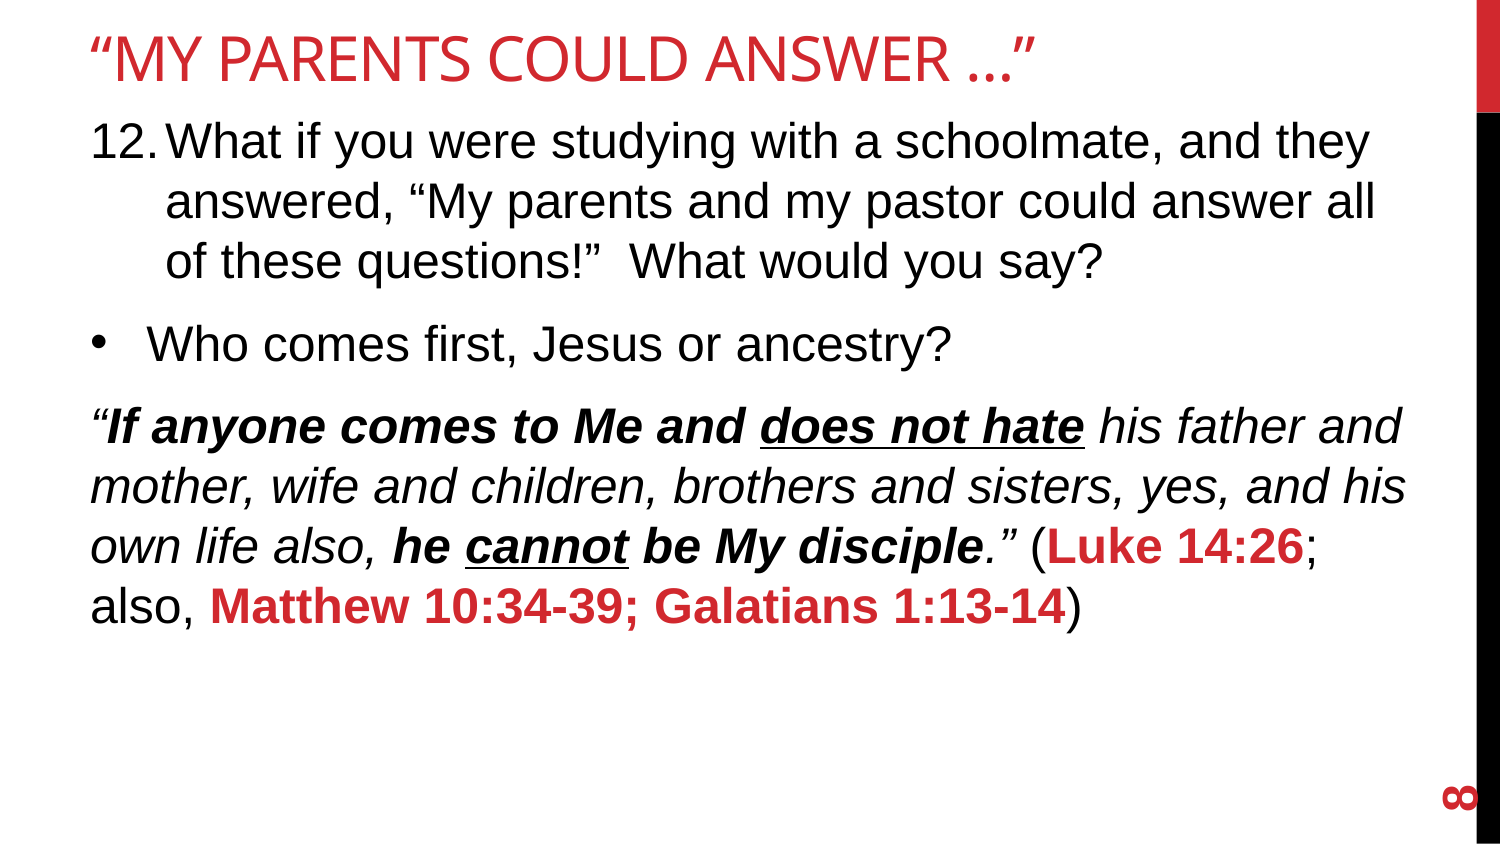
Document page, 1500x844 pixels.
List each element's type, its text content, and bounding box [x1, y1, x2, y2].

list What if you were studying with a schoolmate, and they answered, “My parents and my pastor could answer all of these questions!” What would you say? Who comes first, Jesus or ancestry? “If anyone comes to Me and does not hate his father and mother, wife and children, brothers and sisters, yes, and his own life also, he cannot be My disciple.” (Luke 14:26; also, Matthew 10:34-39; Galatians 1:13-14) [75, 101, 1425, 811]
slide_number 8 [1427, 665, 1488, 828]
title “My Parents Could Answer …” [75, 11, 1425, 101]
